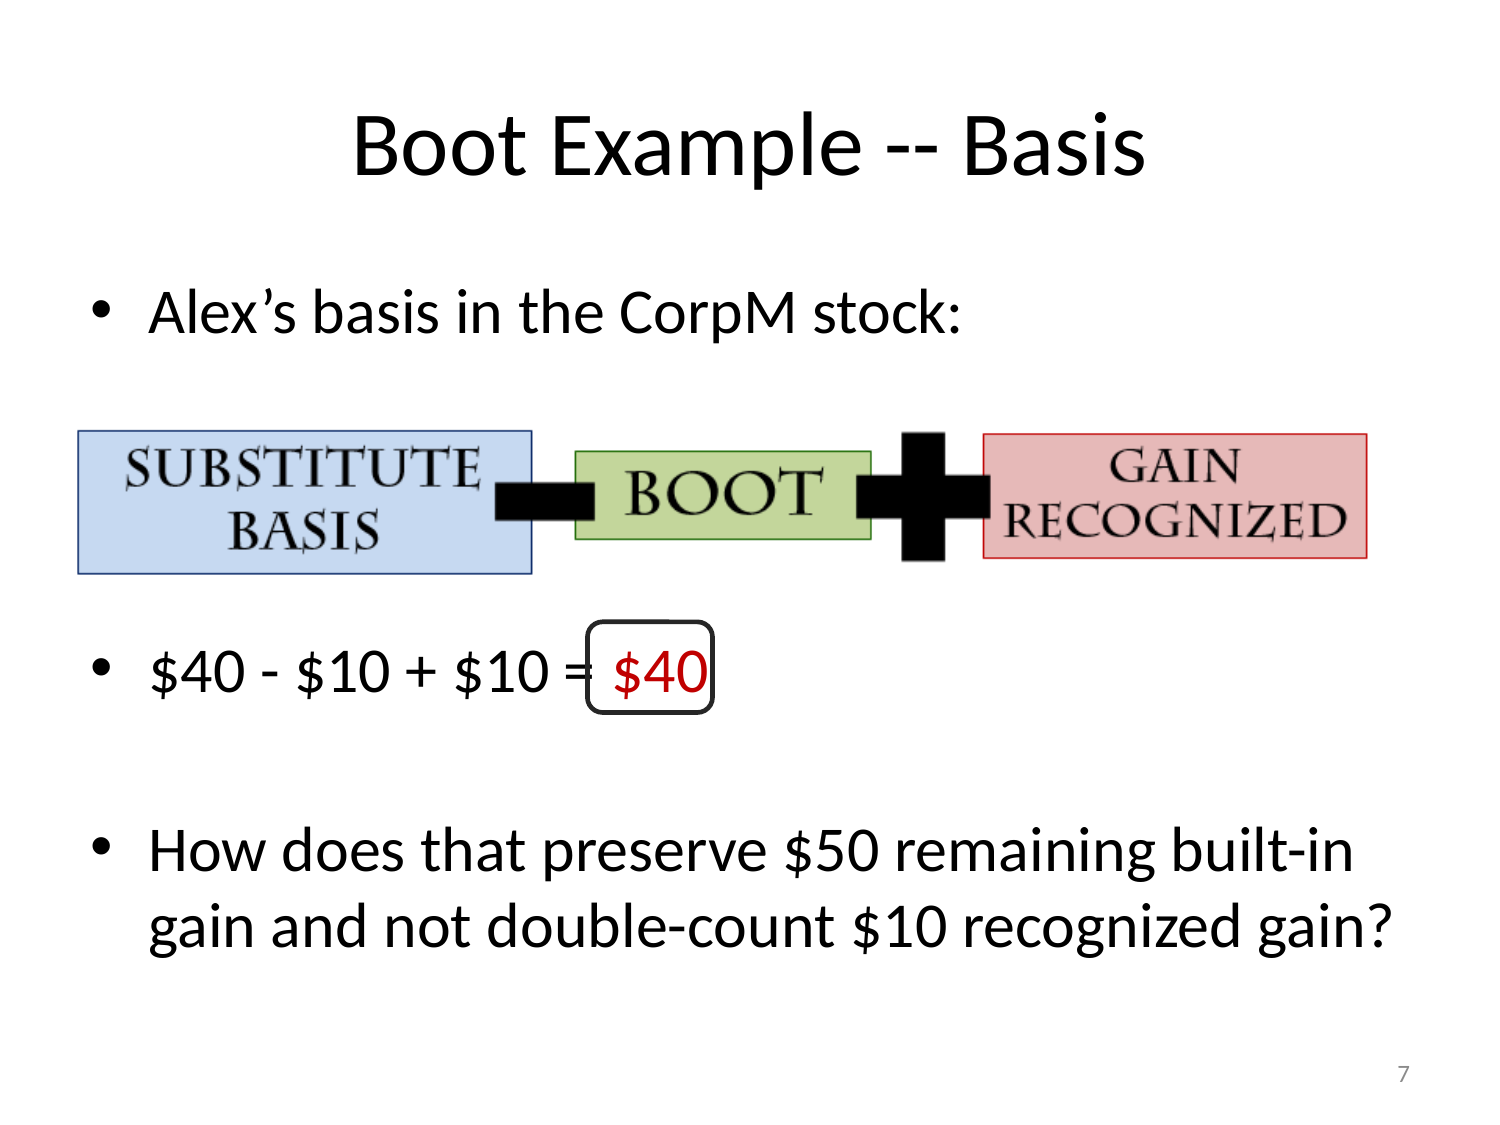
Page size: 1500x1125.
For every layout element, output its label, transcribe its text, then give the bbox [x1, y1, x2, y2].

picture [62, 399, 1399, 623]
text_box [585, 631, 715, 715]
title Boot Example -- Basis [75, 45, 1425, 233]
slide_number 7 [1074, 1042, 1425, 1103]
list Alex’s basis in the CorpM stock: Substitute Basis – Boot + Gain Recognized $40 - $10 + $10 = $40 How does that preserve $50 remaining built-in gain and not double-count $10 recognized gain? [75, 262, 1425, 1005]
